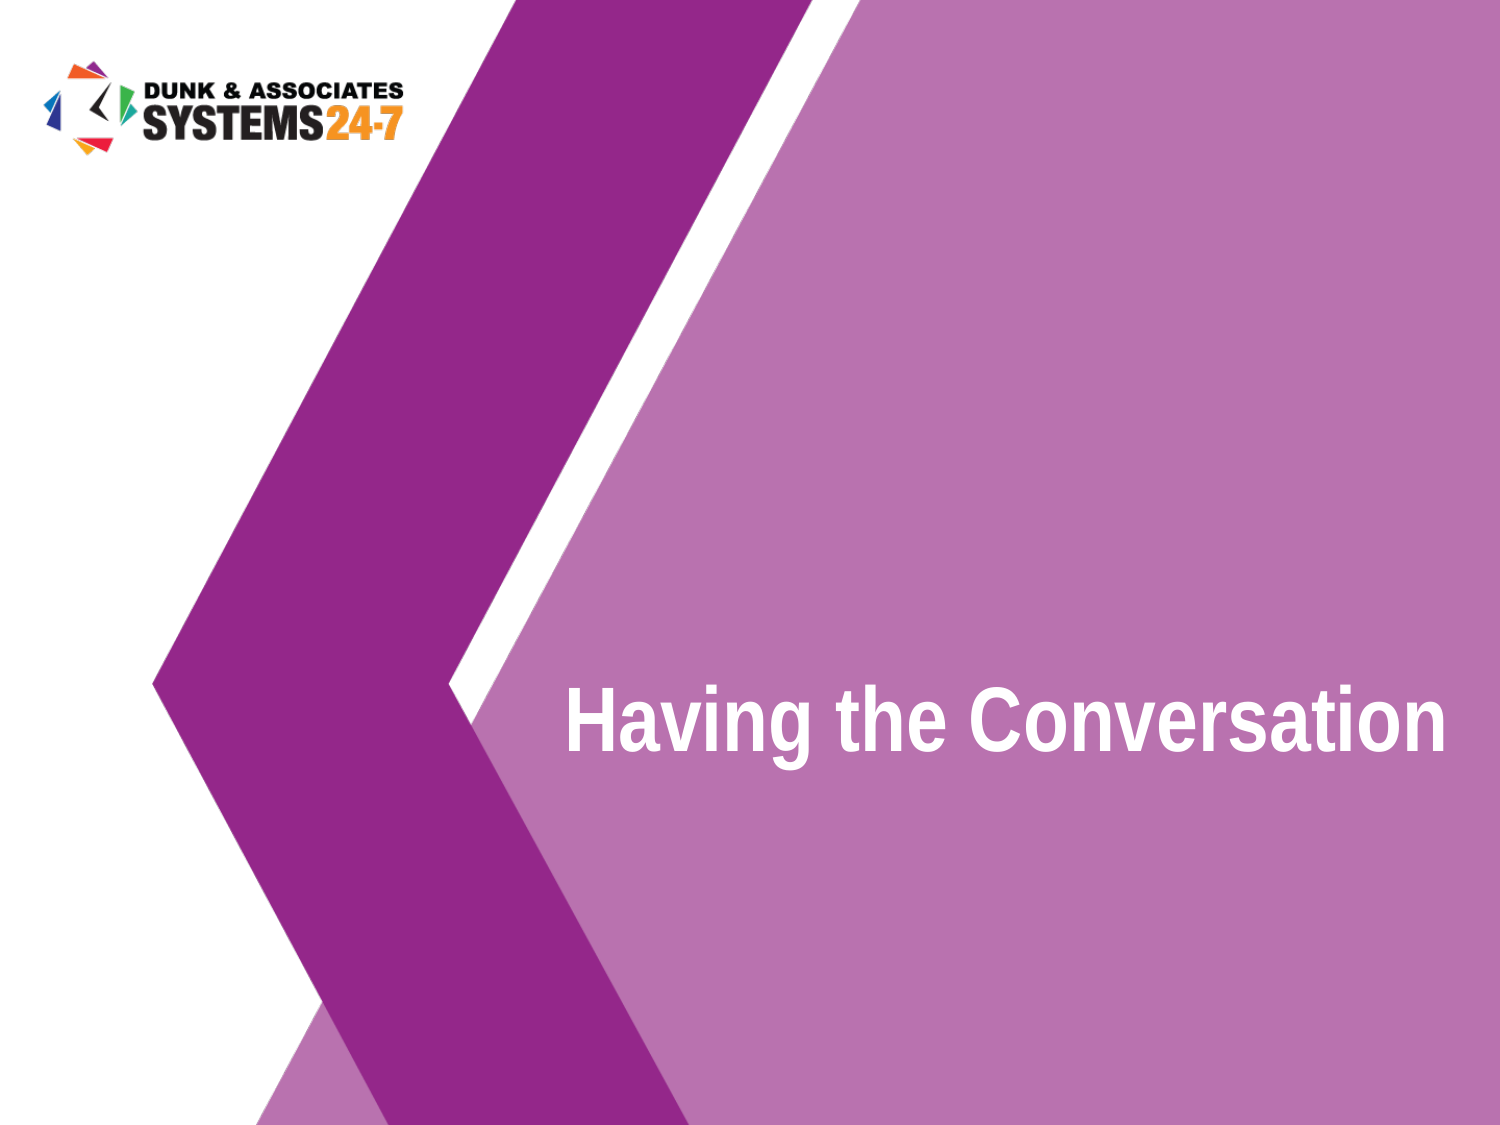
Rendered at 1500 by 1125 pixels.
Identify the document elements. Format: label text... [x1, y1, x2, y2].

picture [0, 0, 1500, 1125]
title Having the Conversation [549, 621, 1500, 809]
